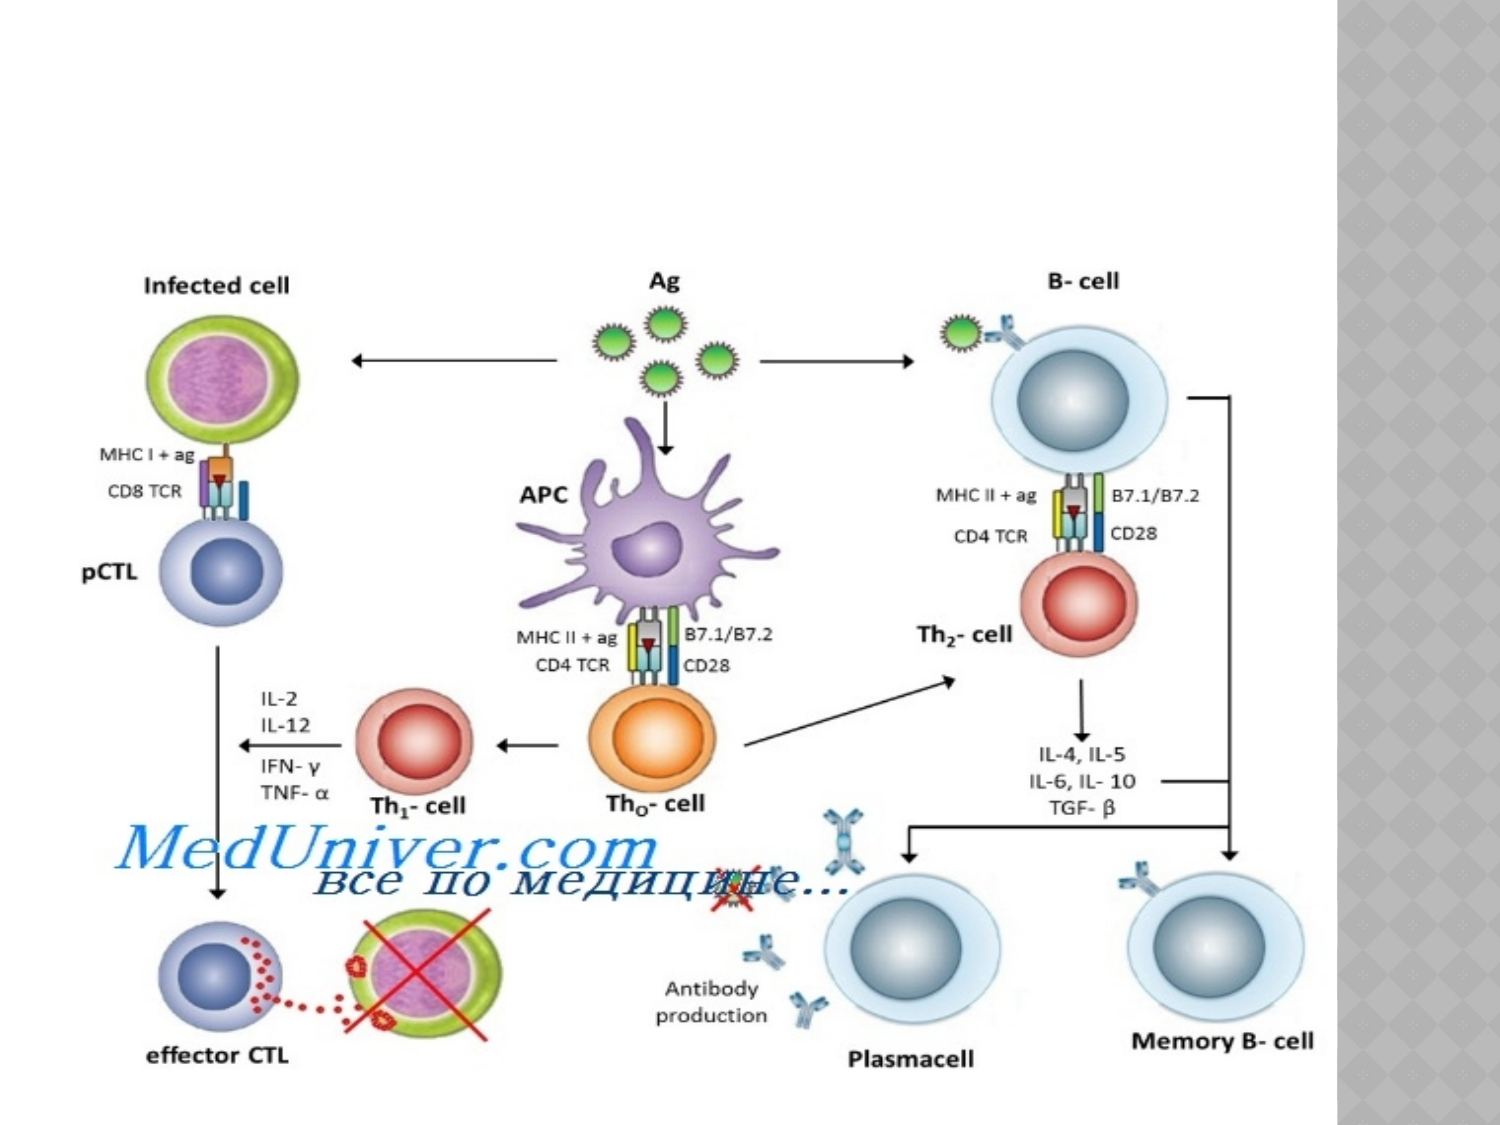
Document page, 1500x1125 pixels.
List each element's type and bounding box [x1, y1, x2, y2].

list [64, 266, 1330, 1083]
